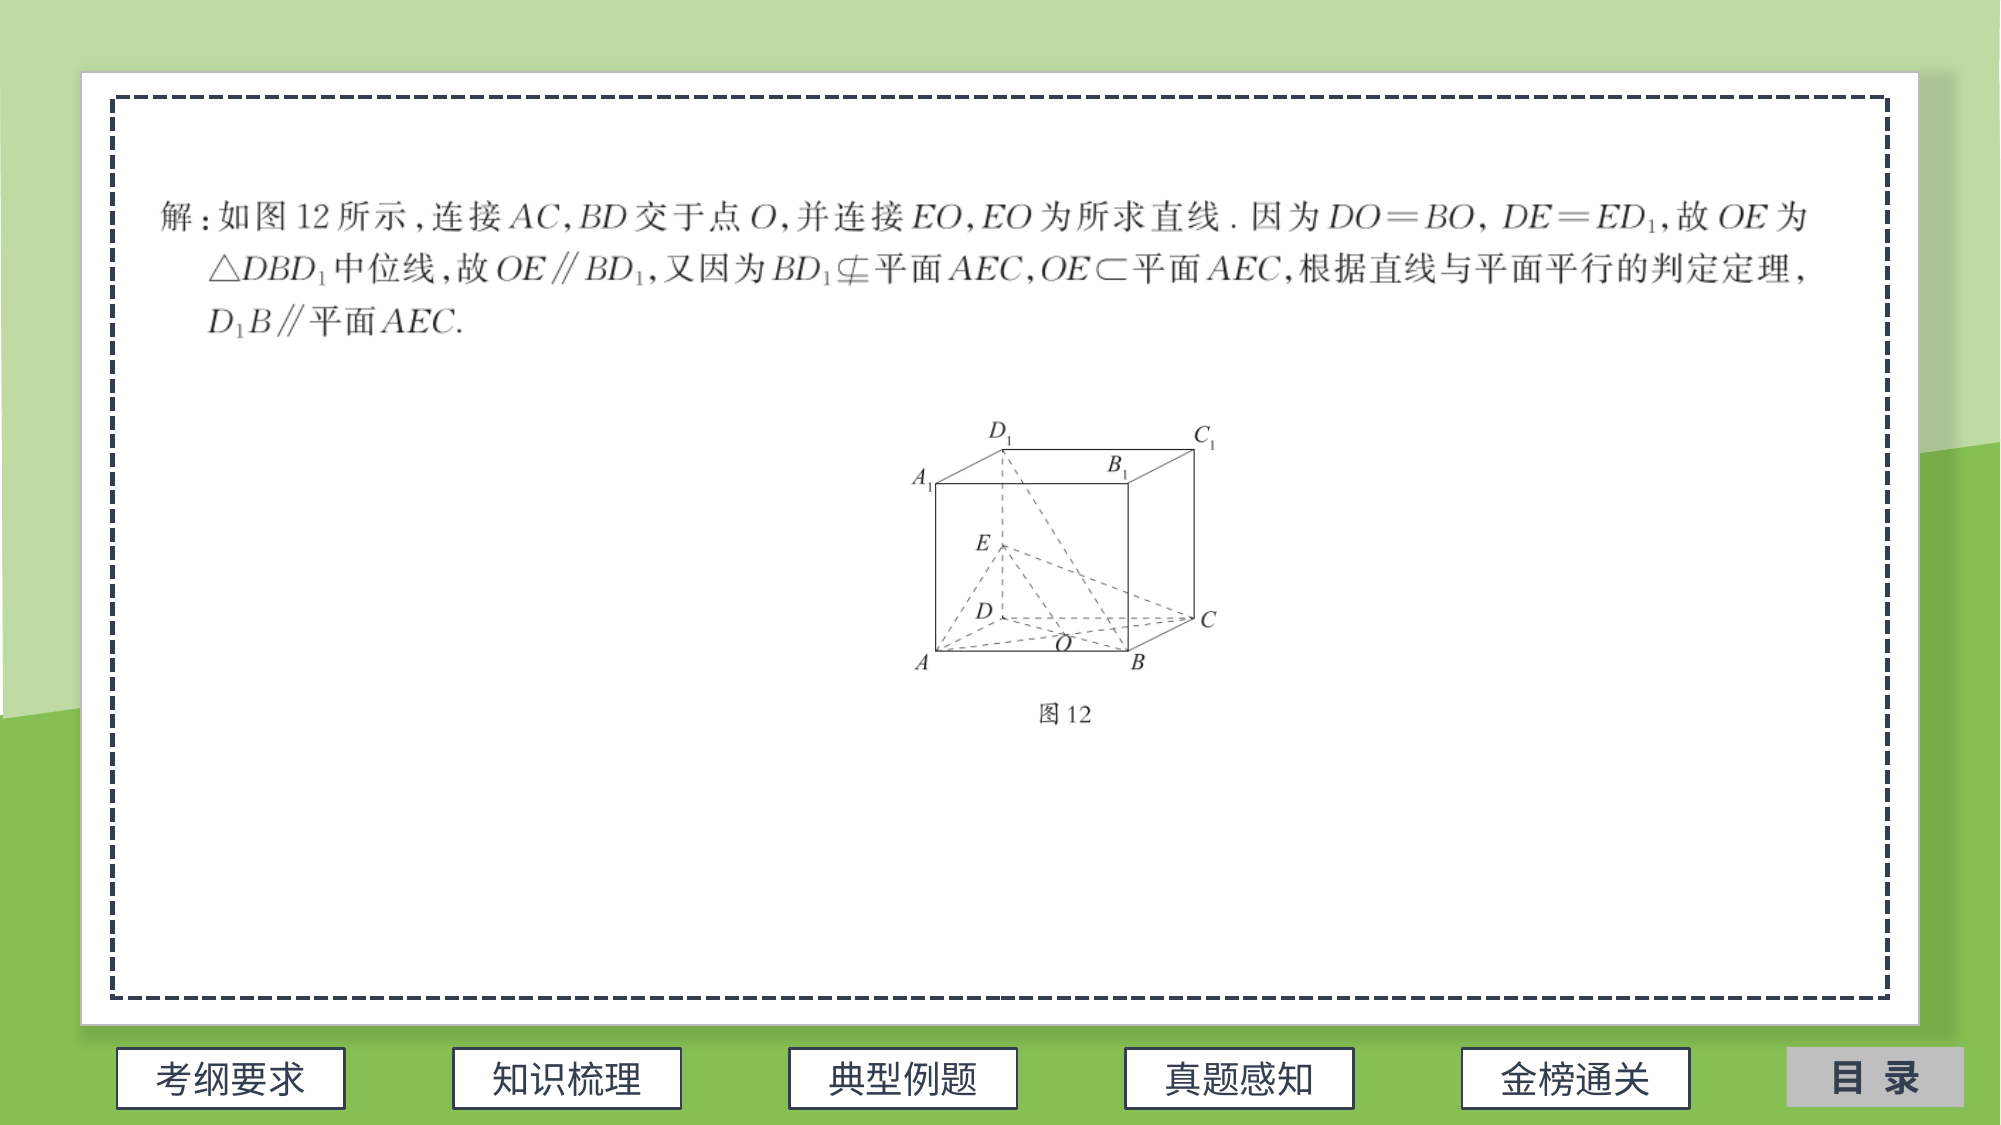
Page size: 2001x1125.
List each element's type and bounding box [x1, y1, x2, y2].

picture [157, 182, 1843, 741]
